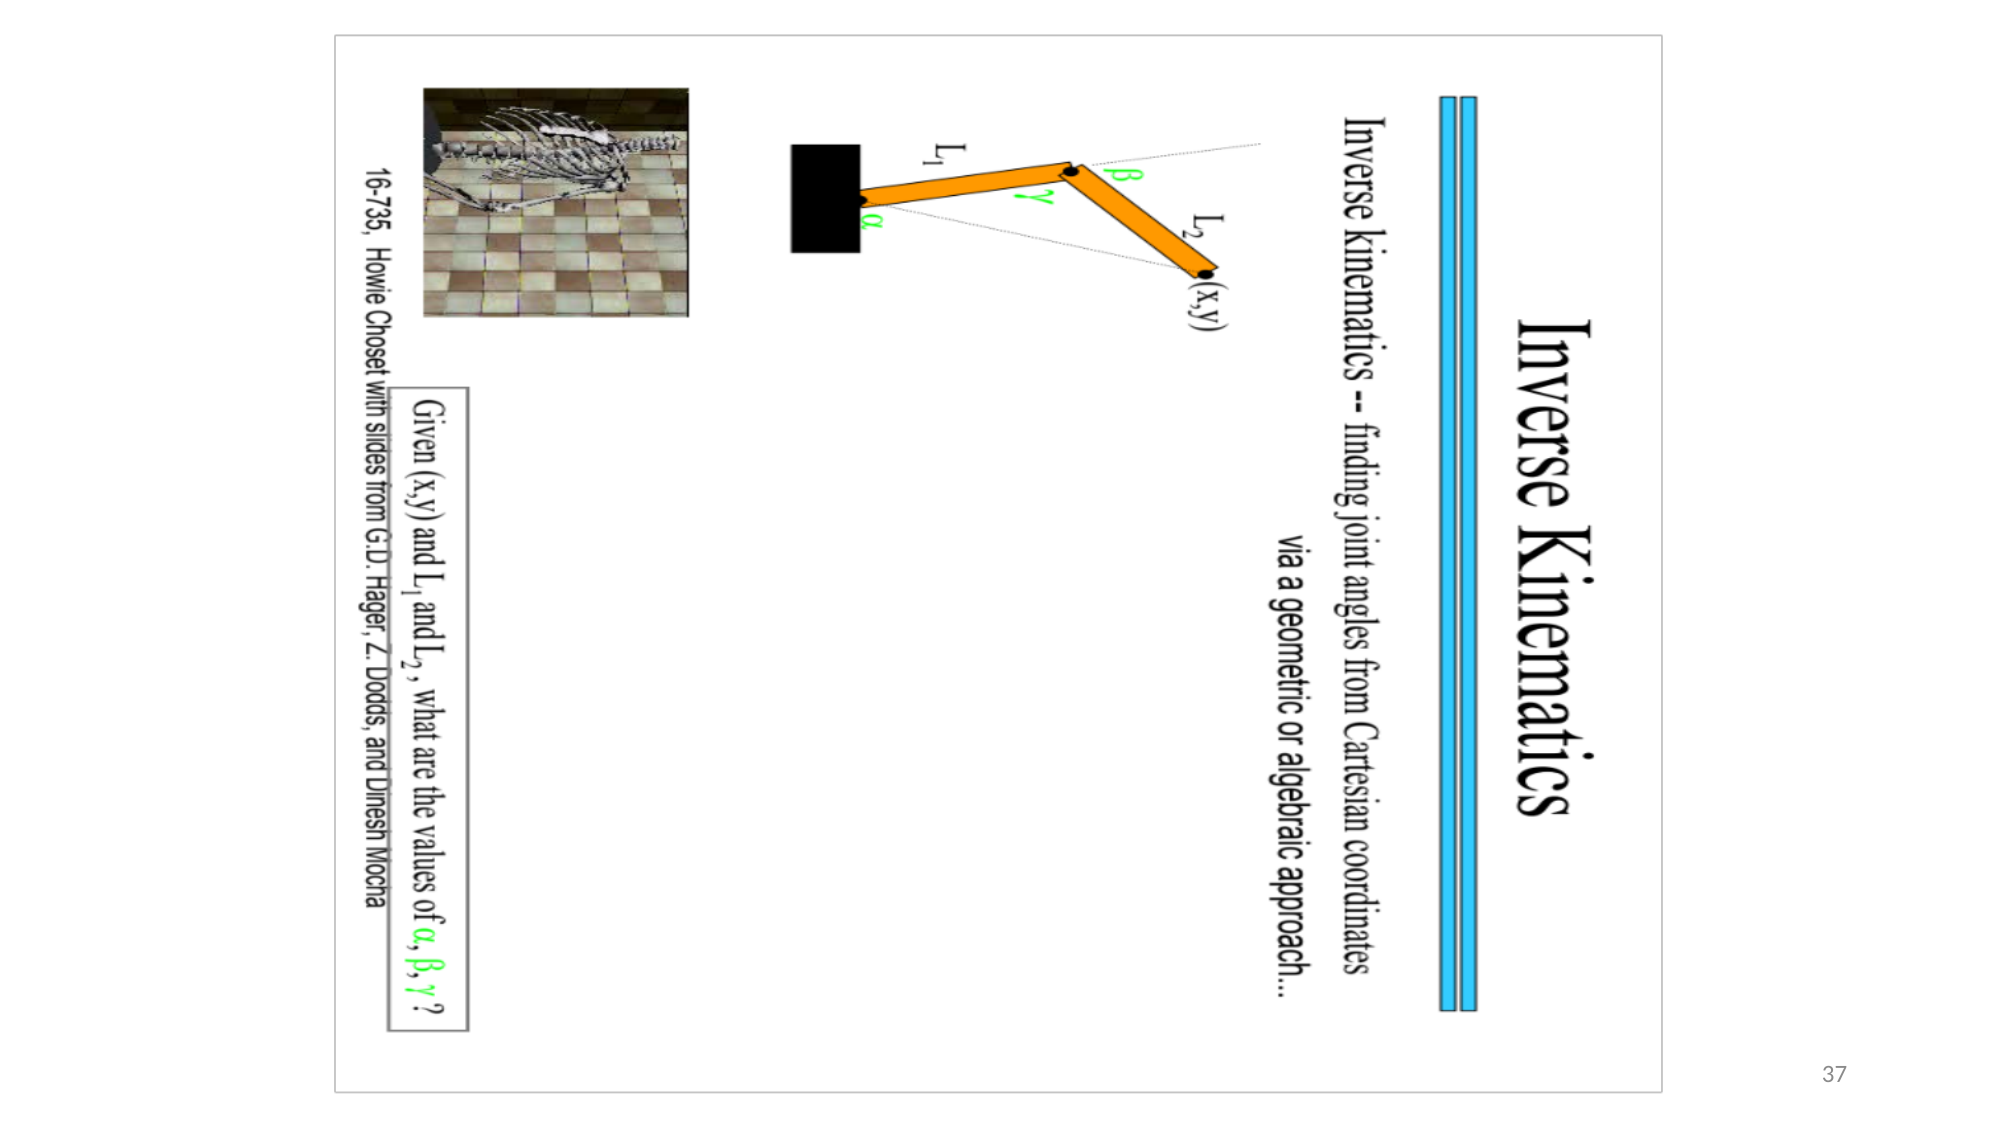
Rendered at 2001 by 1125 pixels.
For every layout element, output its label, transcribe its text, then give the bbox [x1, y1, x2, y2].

picture [420, 0, 1580, 1125]
slide_number 37 [1580, 1042, 1863, 1103]
